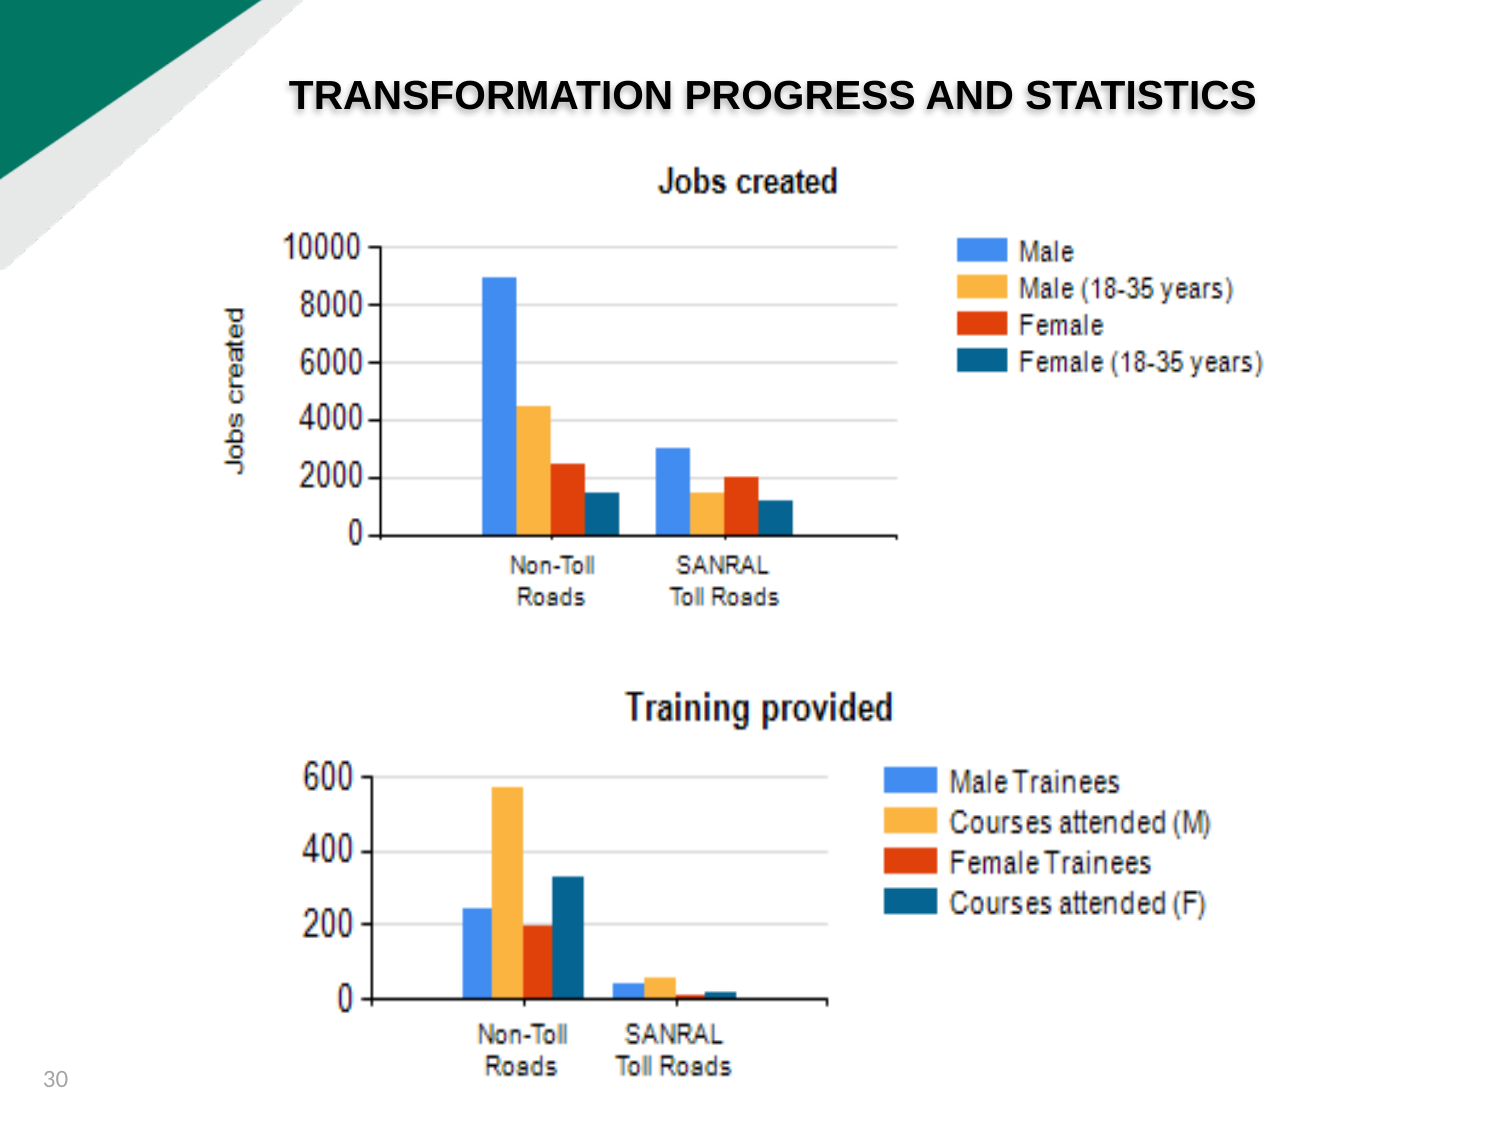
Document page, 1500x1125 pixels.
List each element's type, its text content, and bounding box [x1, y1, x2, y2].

picture [243, 664, 1277, 1114]
picture [170, 139, 1330, 643]
text_box Transformation Progress and statistics [23, 41, 1500, 145]
